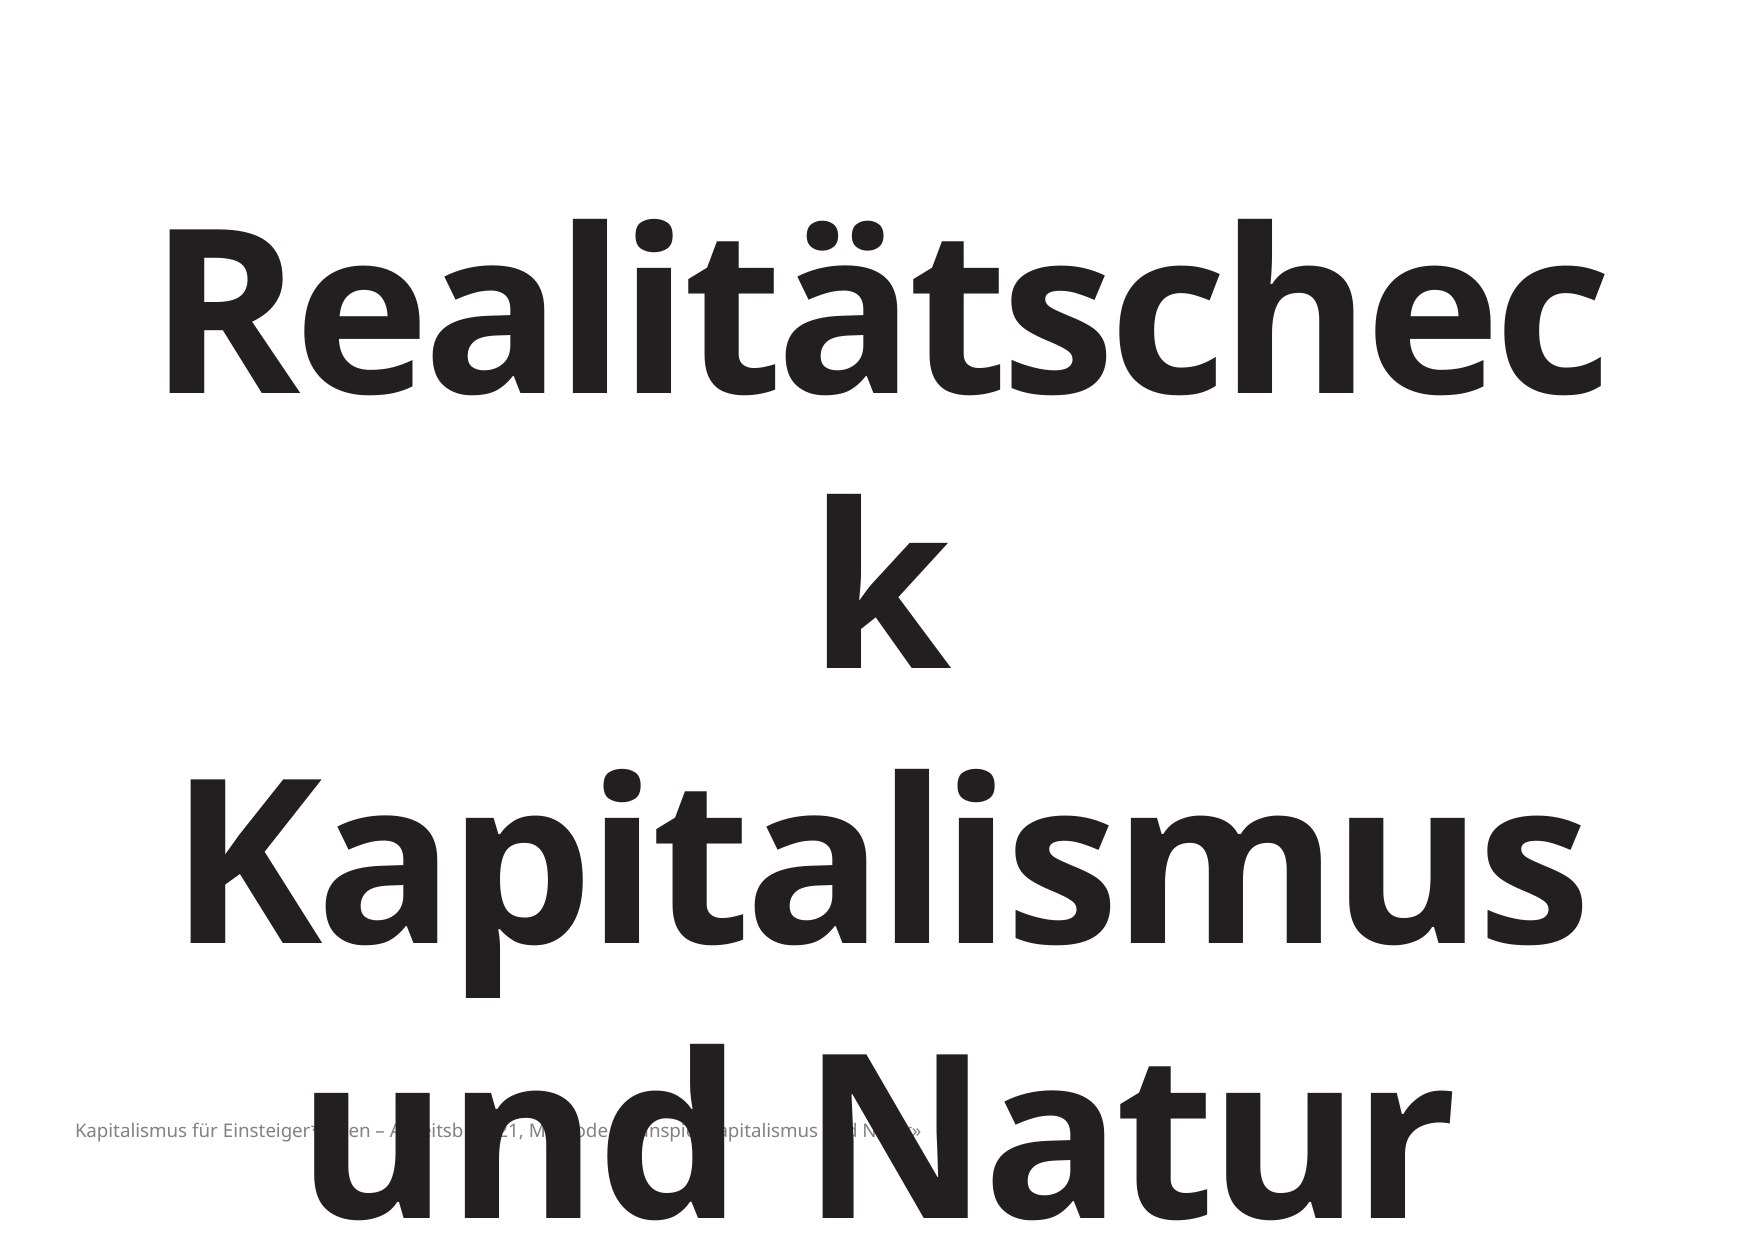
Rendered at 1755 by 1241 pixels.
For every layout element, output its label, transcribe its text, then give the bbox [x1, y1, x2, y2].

slide_number Kapitalismus für Einsteiger*innen – Arbeitsblatt 21, Methode «Planspiel Kapitalismus und Natur» [72, 1118, 136, 1241]
title Realitätscheck Kapitalismus und Natur [136, 161, 1618, 1241]
